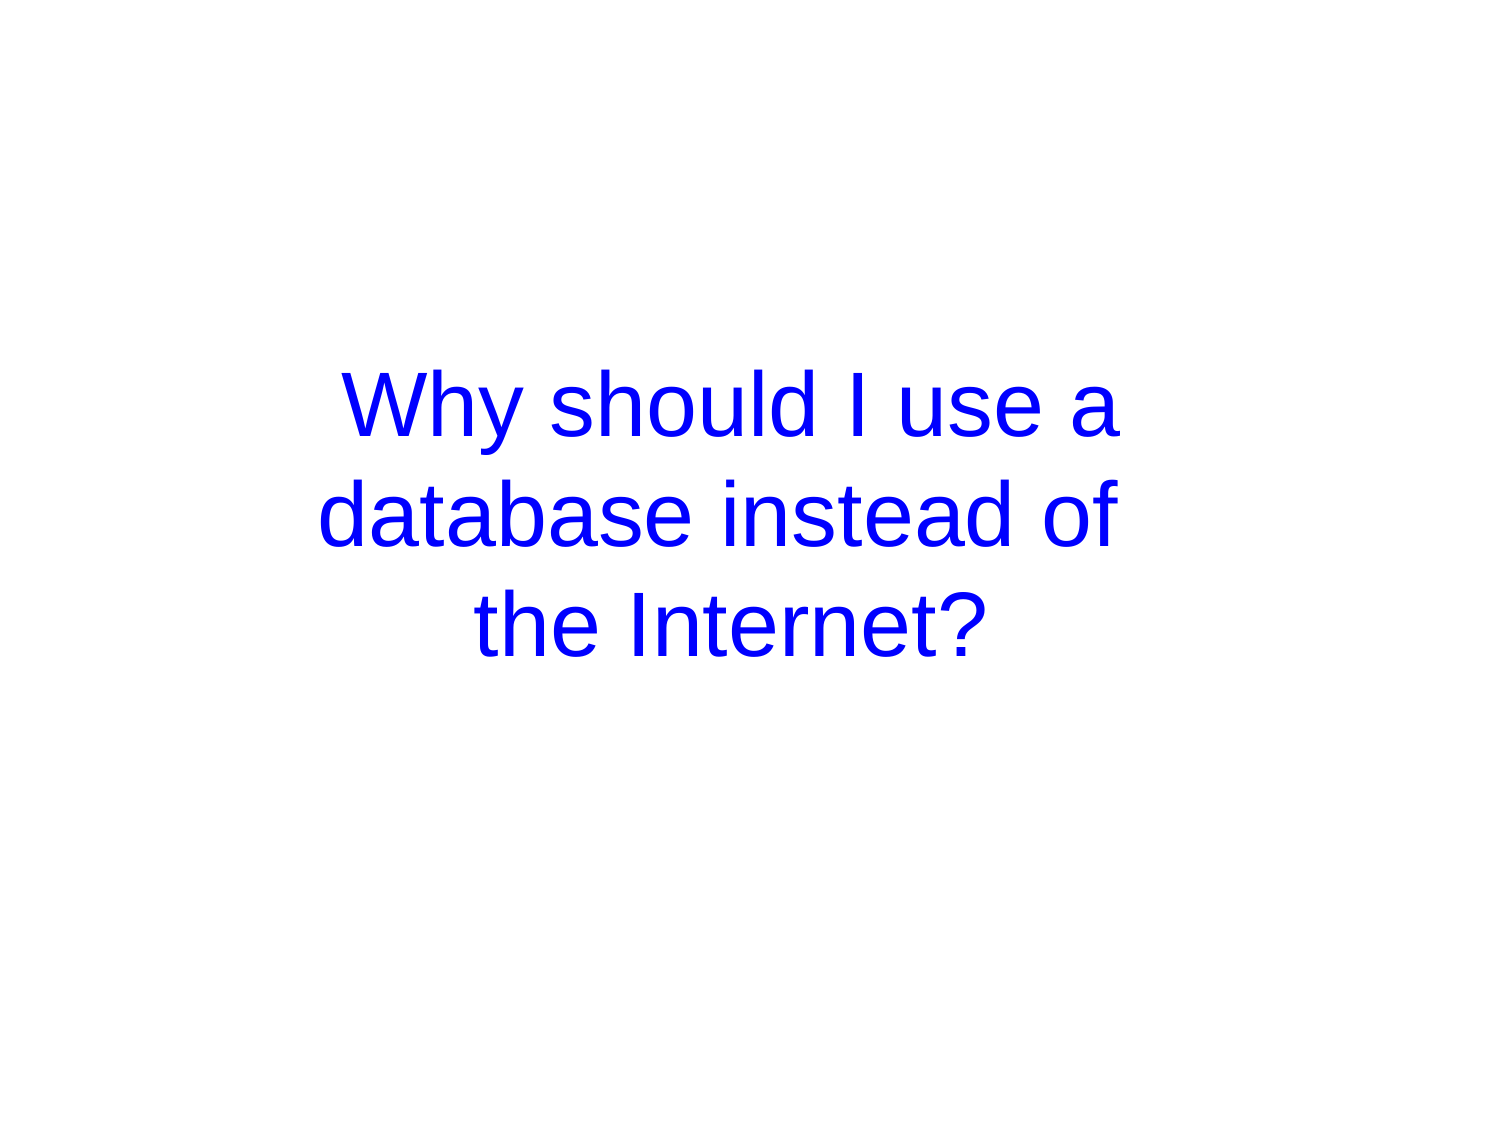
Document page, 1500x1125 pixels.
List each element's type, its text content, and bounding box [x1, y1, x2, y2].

text_box Why should I use a database instead of the Internet? [237, 337, 1225, 683]
